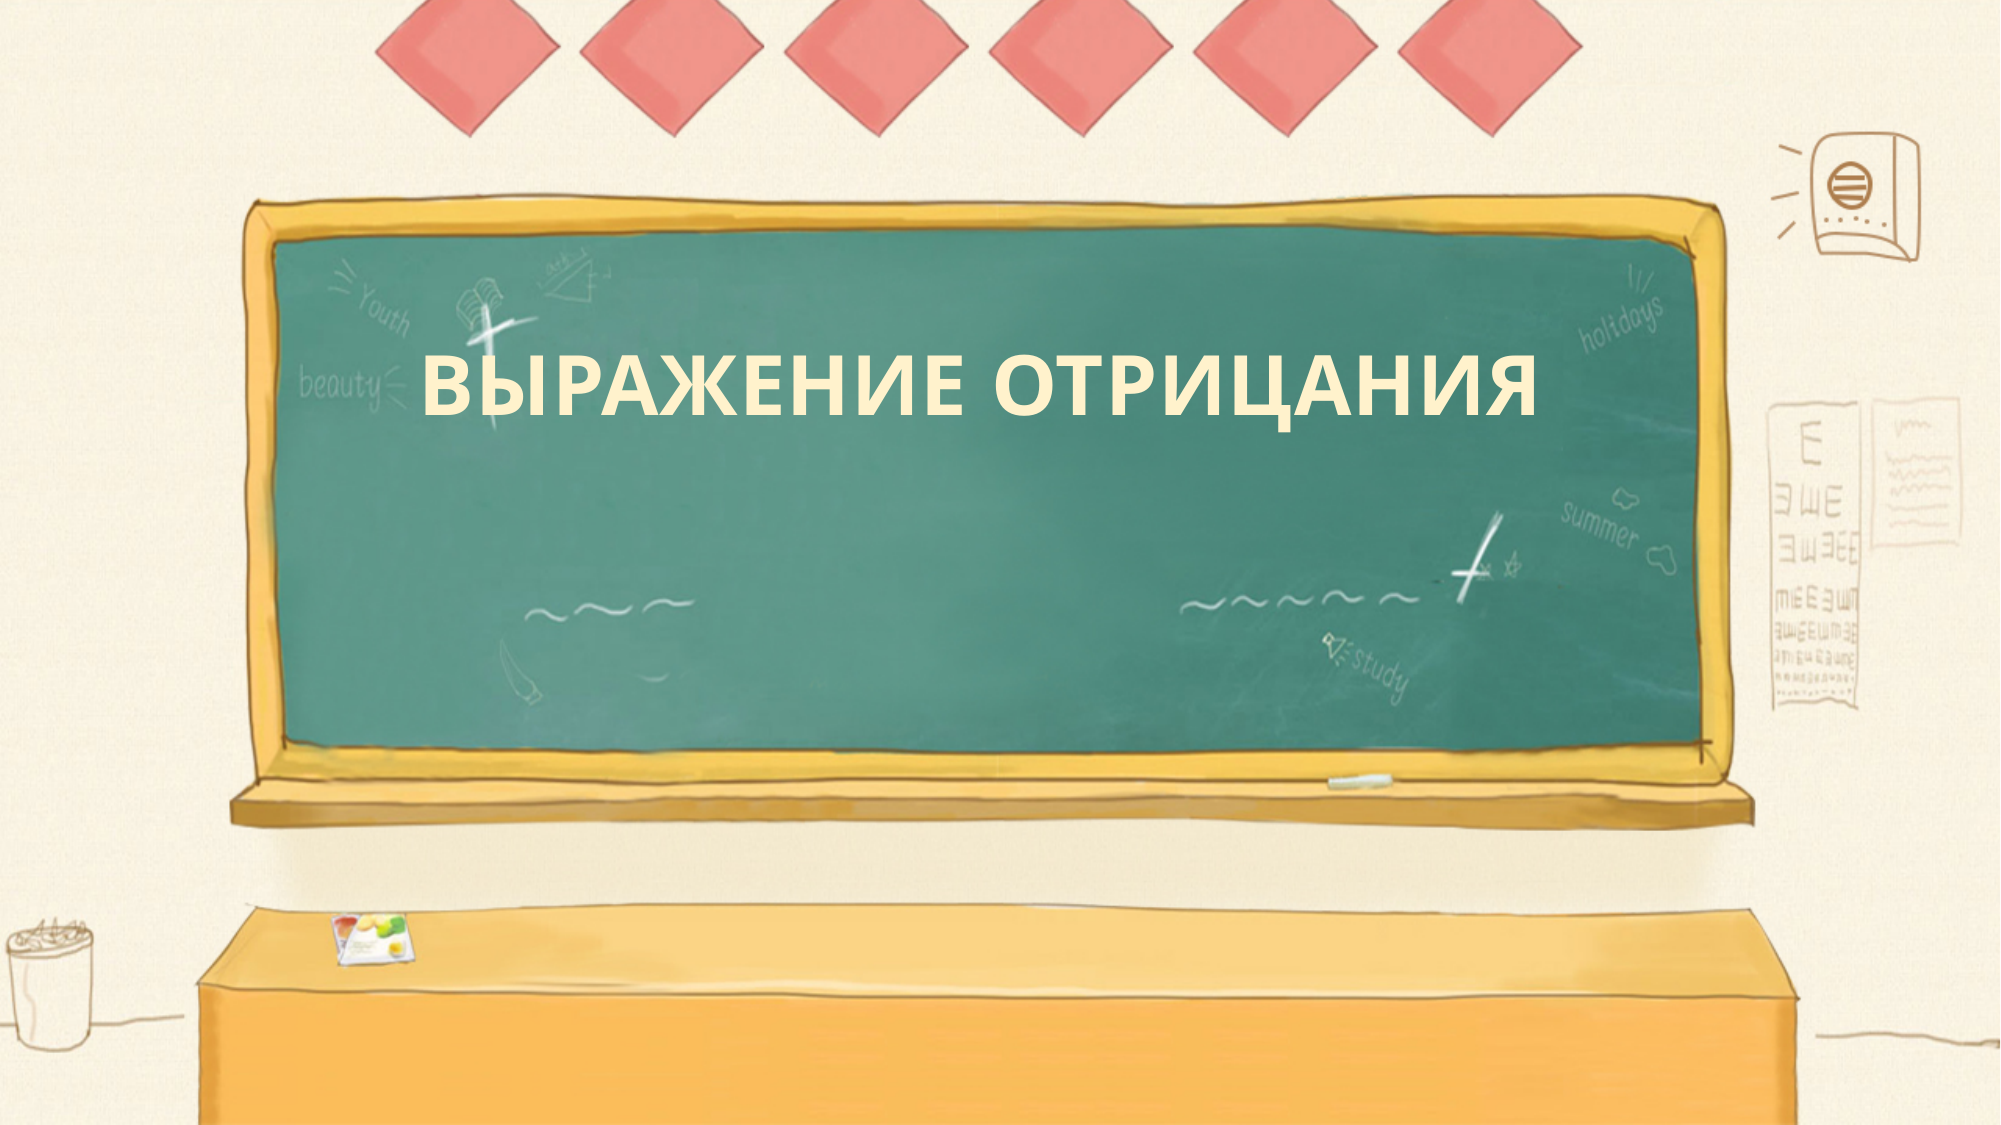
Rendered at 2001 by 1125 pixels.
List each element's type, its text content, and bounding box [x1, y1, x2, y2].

text_box ВЫРАЖЕНИЕ ОТРИЦАНИЯ [316, 324, 1646, 530]
picture [0, 0, 2001, 1125]
